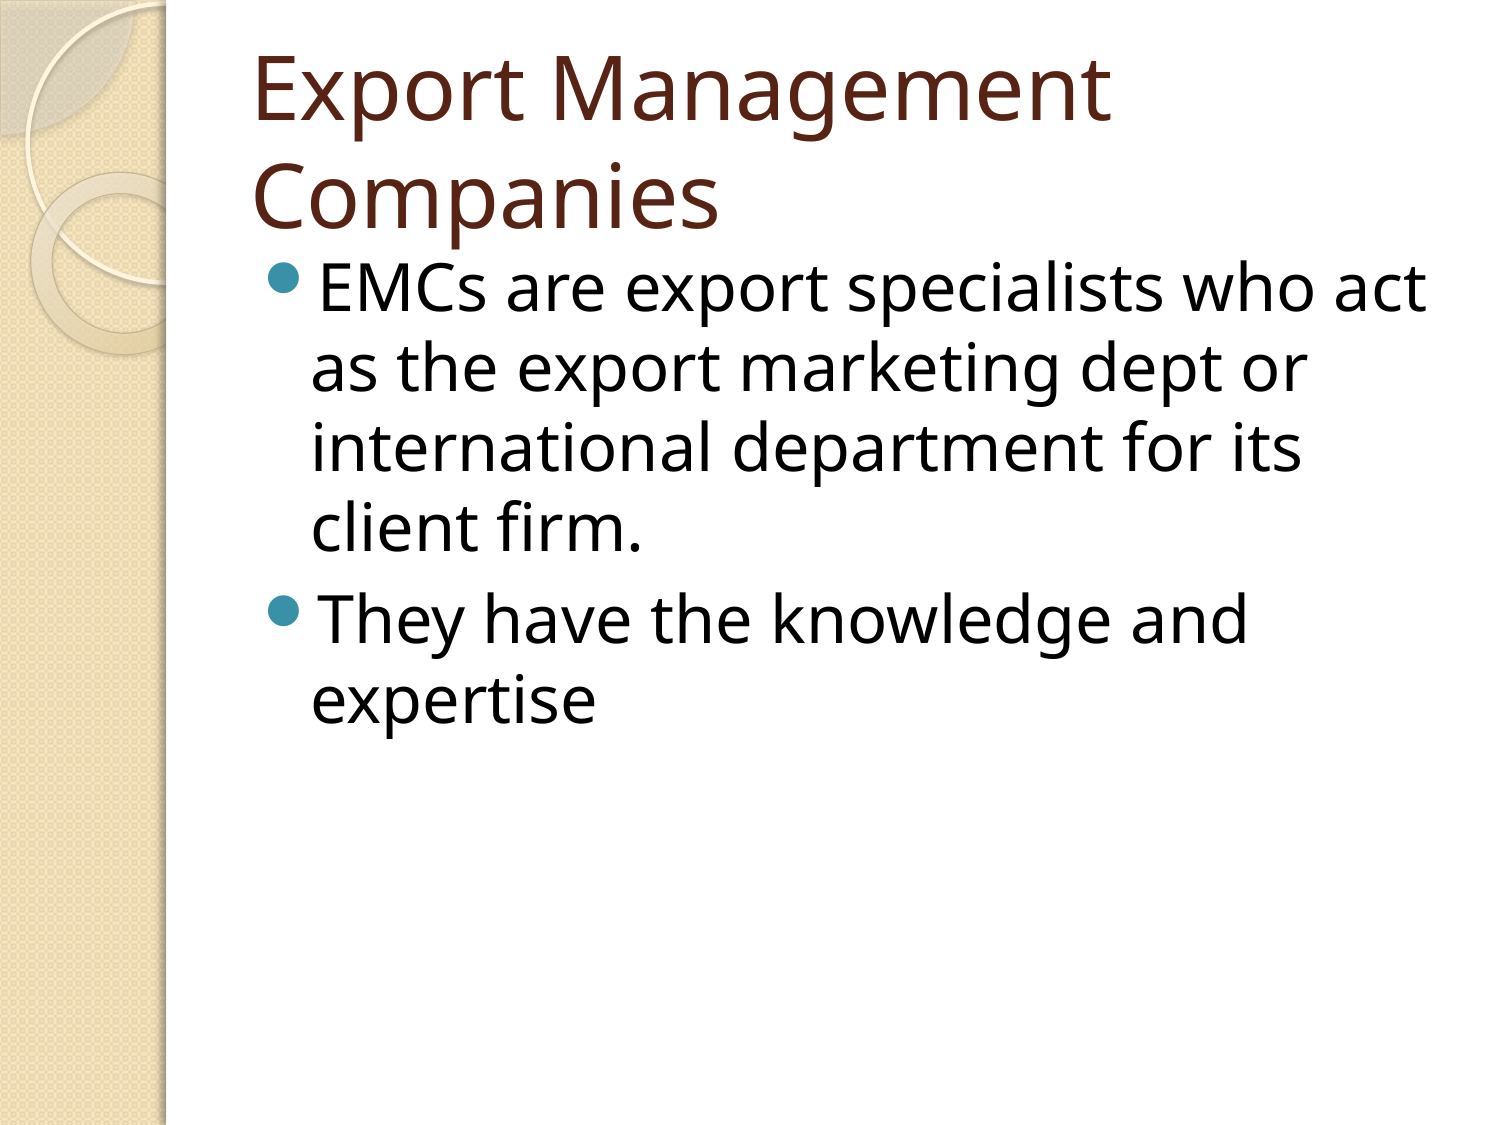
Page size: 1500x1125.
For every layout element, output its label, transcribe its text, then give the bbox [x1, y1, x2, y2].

list EMCs are export specialists who act as the export marketing dept or international department for its client firm. They have the knowledge and expertise [235, 237, 1466, 1025]
title Export Management Companies [235, 45, 1466, 233]
